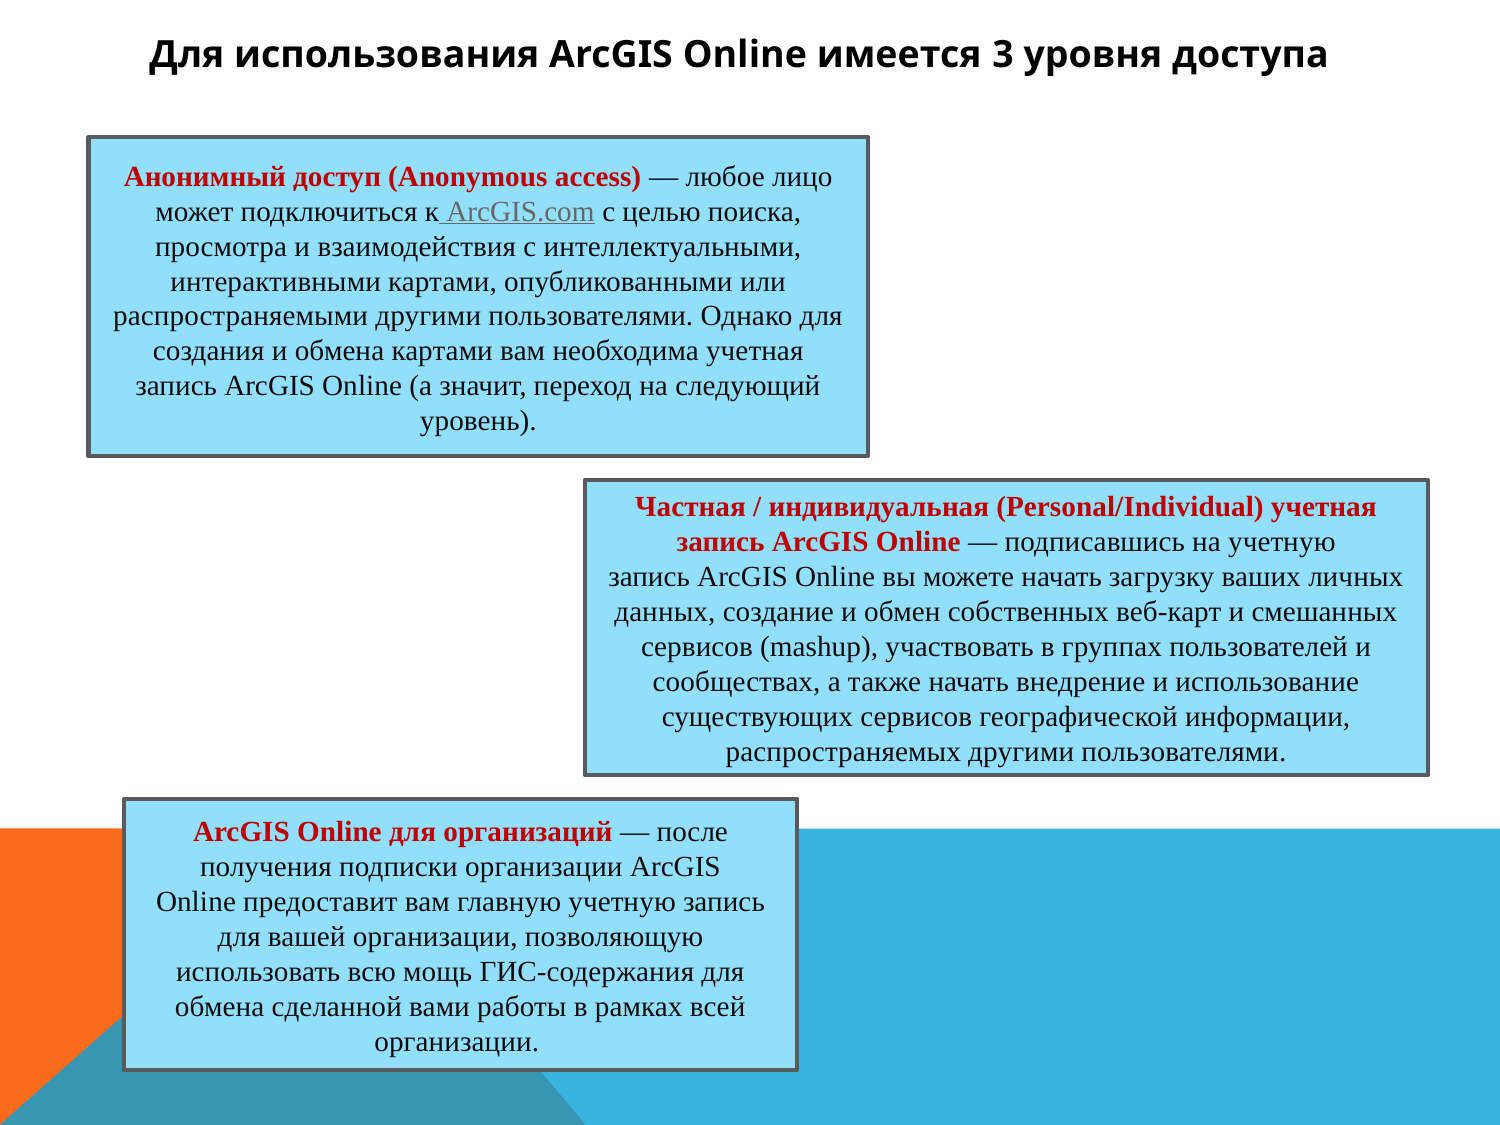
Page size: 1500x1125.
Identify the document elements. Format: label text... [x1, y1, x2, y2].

text_box Анонимный доступ (Anonymous access) — любое лицо может подключиться к ArcGIS.com с целью поиска, просмотра и взаимодействия с интеллектуальными, интерактивными картами, опубликованными или распространяемыми другими пользователями. Однако для создания и обмена картами вам необходима учетная запись ArcGIS Online (а значит, переход на следующий уровень). [86, 135, 870, 458]
text_box ArcGIS Online для организаций — после получения подписки организации ArcGIS Online предоставит вам главную учетную запись для вашей организации, позволяющую использовать всю мощь ГИС-содержания для обмена сделанной вами работы в рамках всей организации. [122, 797, 799, 1072]
text_box Для использования ArcGIS Online имеется 3 уровня доступа [76, 22, 1428, 82]
text_box Частная / индивидуальная (Personal/Individual) учетная запись ArcGIS Online — подписавшись на учетную запись ArcGIS Online вы можете начать загрузку ваших личных данных, создание и обмен собственных веб-карт и смешанных сервисов (mashup), участвовать в группах пользователей и сообществах, а также начать внедрение и использование существующих сервисов географической информации, распространяемых другими пользователями. [583, 478, 1430, 777]
